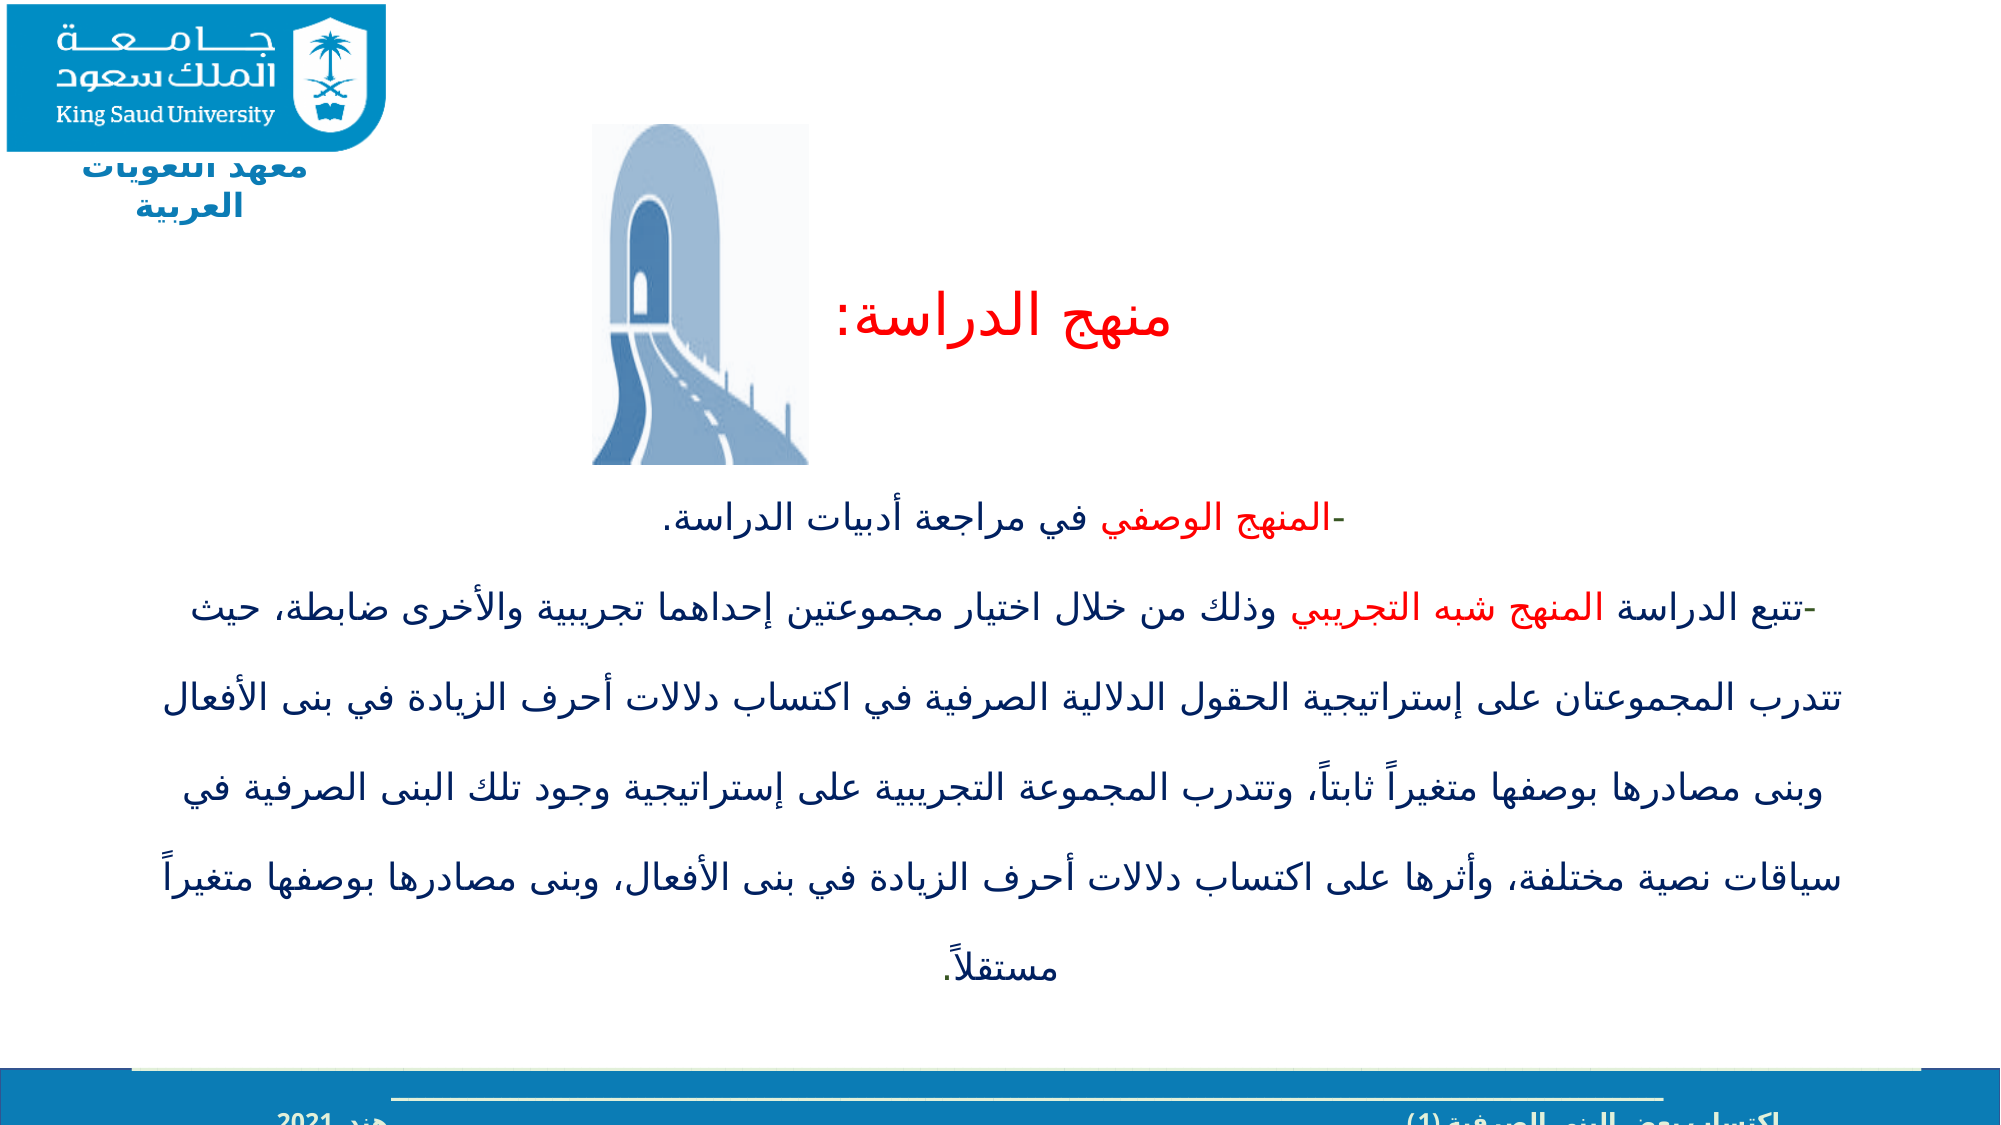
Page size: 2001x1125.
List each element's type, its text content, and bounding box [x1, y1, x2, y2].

picture [0, 0, 391, 163]
title منهج الدراسة: - المنهج الوصفي في مراجعة أدبيات الدراسة. - تتبع الدراسة المنهج شبه التجريبي وذلك من خلال اختيار مجموعتين إحداهما تجريبية والأخرى ضابطة، حيث تتدرب المجموعتان على إستراتيجية الحقول الدلالية الصرفية في اكتساب دلالات أحرف الزيادة في بنى الأفعال وبنى مصادرها بوصفها متغيراً ثابتاً، وتتدرب المجموعة التجريبية على إستراتيجية وجود تلك البنى الصرفية في سياقات نصية مختلفة، وأثرها على اكتساب دلالات أحرف الزيادة في بنى الأفعال، وبنى مصادرها بوصفها متغيراً مستقلاً. [63, 208, 1945, 917]
text_box [1945, 1068, 2000, 1125]
text_box [0, 1068, 113, 1125]
picture [592, 124, 809, 465]
footer ـــــــــــــــــــــــــــــــــــــــــــــــــــــــــــــــــــــــــــــــــــــــــــــــــــــــــــــــــــــــــــــــــــــــــــــــــــــــــــــــــــــــــــــــــــــــــــــــــــــــــــــــــــــــــــــــــــــــــــــــــــــــــــــــــــــــــــــــــــــــــــــــــــــــــــــــــــــــــــــــــــــــــــــــــــــــــــــــــــــــــ اكتساب بعض البنى الصرفية (1) هند 2021 [113, 1058, 1945, 1125]
